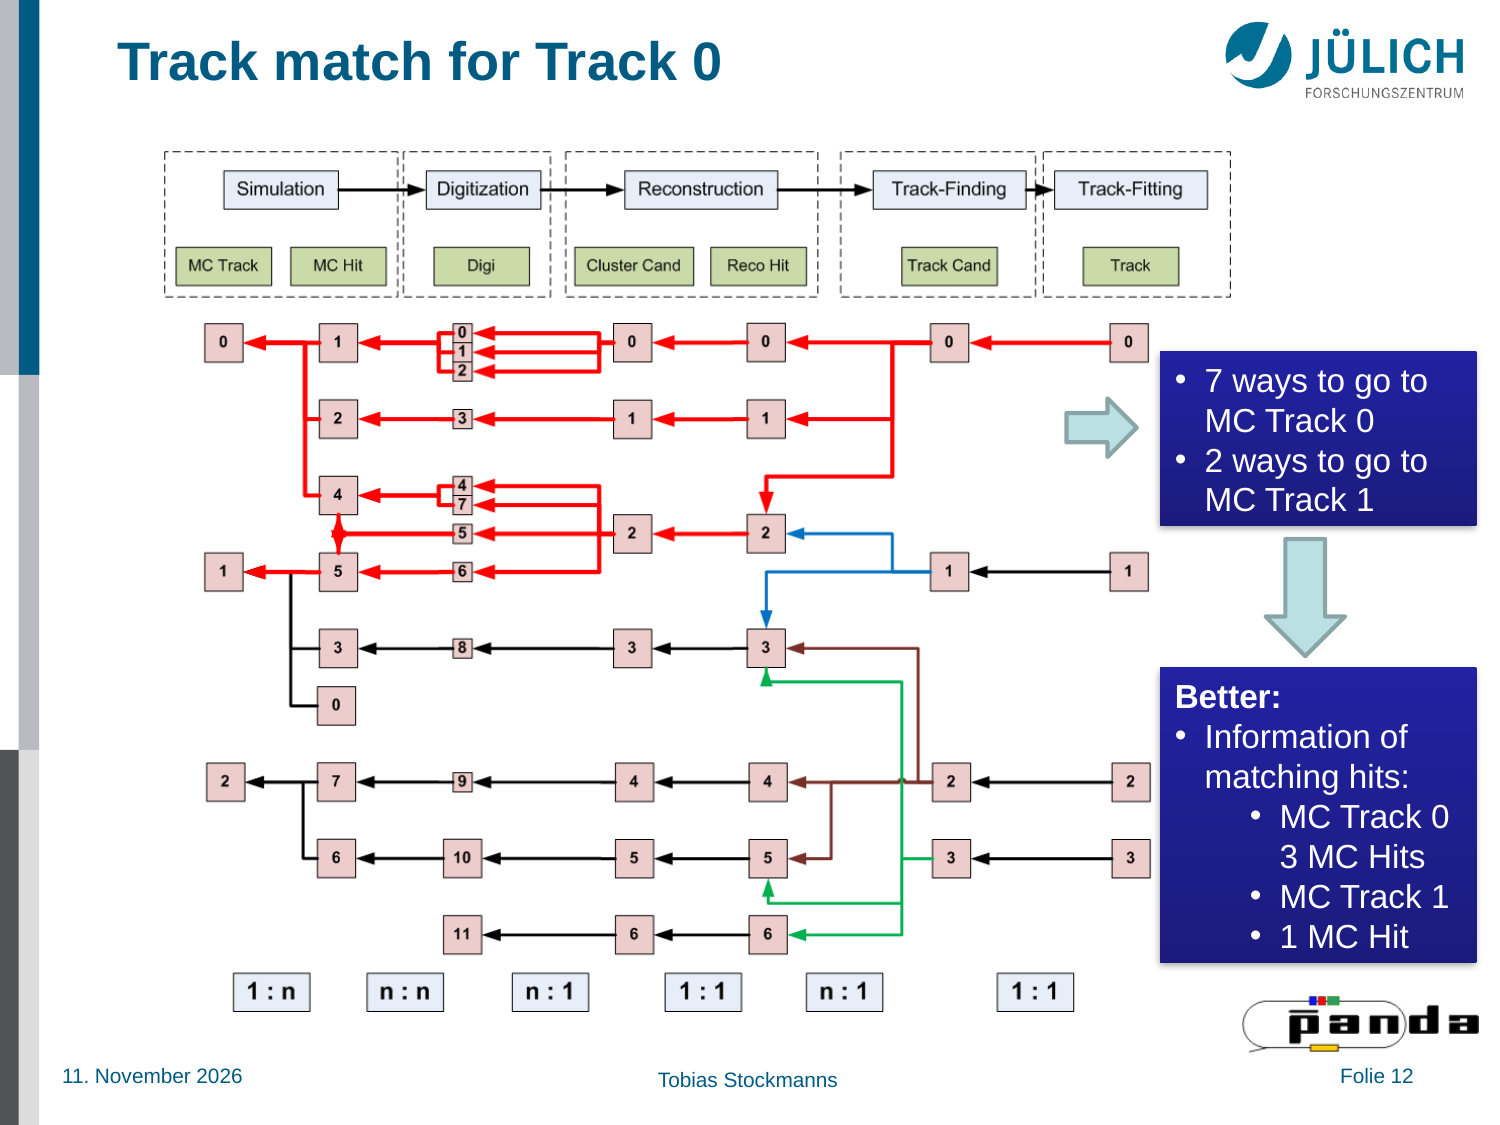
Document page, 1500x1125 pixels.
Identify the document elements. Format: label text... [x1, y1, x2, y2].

picture [1224, 20, 1463, 98]
picture [1242, 996, 1479, 1053]
text_box 7 ways to go to MC Track 0 2 ways to go to MC Track 1 [1235, 351, 1477, 526]
picture [163, 150, 1231, 1012]
text_box Better: Information of matching hits: MC Track 0 3 MC Hits MC Track 1 1 MC Hit [1235, 667, 1477, 963]
text_box [1263, 536, 1347, 659]
title Track match for Track 0 [116, 11, 1208, 106]
